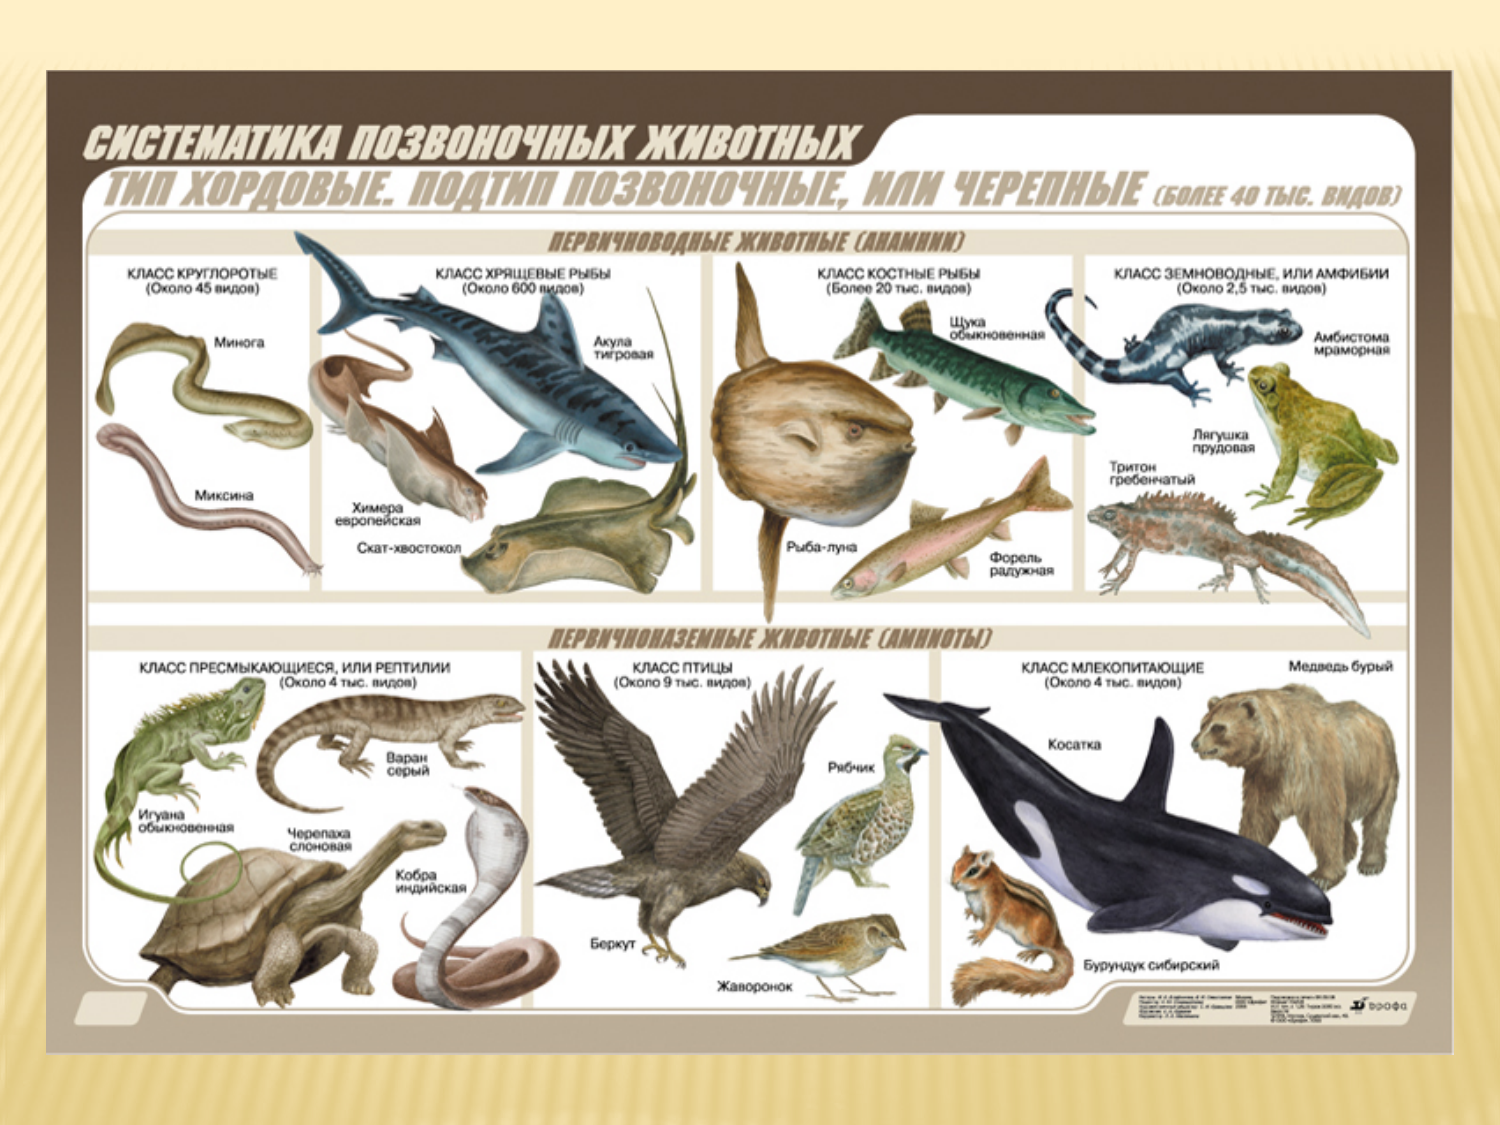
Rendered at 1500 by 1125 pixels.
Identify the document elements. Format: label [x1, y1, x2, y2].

picture [46, 70, 1454, 1055]
